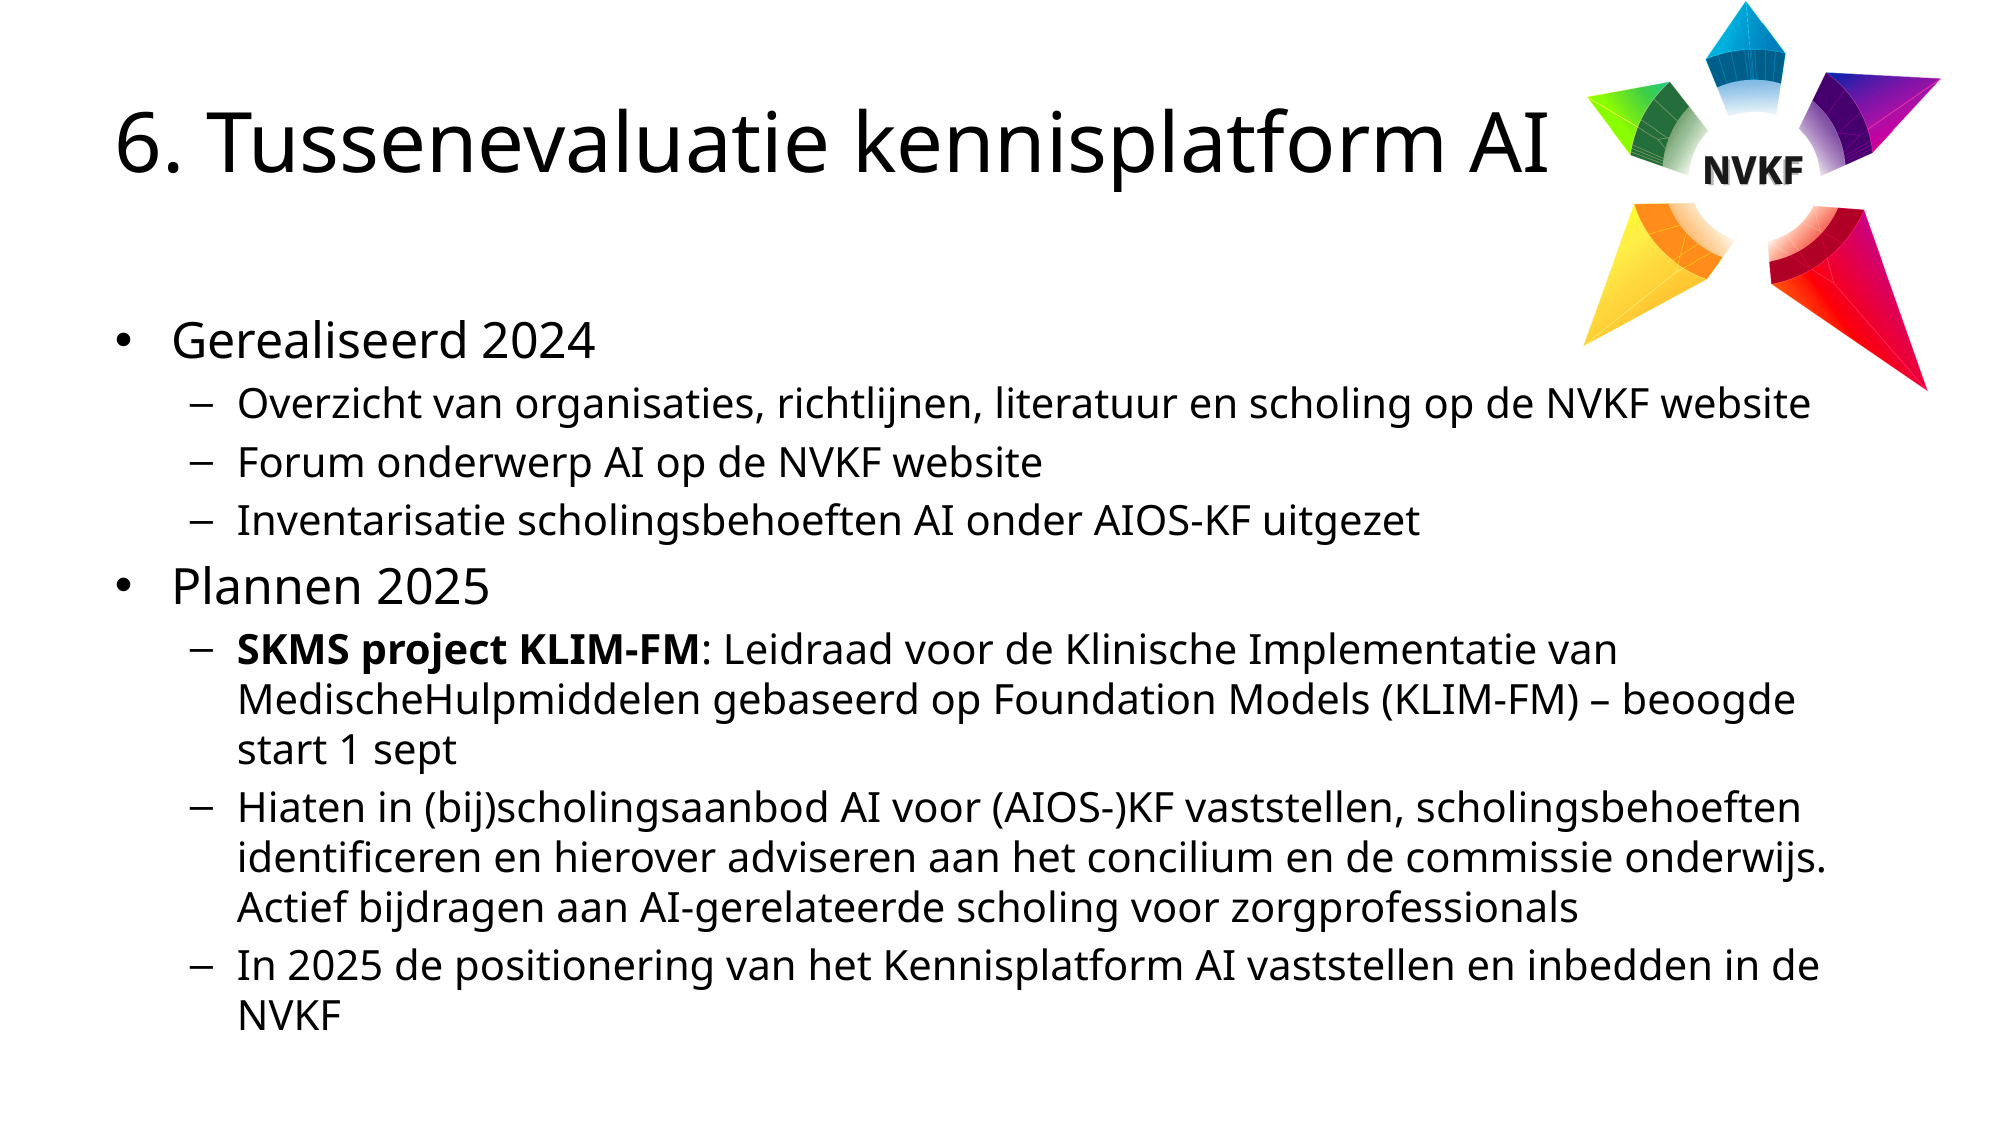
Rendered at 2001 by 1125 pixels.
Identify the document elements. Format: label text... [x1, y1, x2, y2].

title 6. Tussenevaluatie kennisplatform AI [99, 45, 1582, 233]
picture [1582, 0, 1943, 392]
list Gerealiseerd 2024 Overzicht van organisaties, richtlijnen, literatuur en scholing op de NVKF website Forum onderwerp AI op de NVKF website Inventarisatie scholingsbehoeften AI onder AIOS-KF uitgezet Plannen 2025 SKMS project KLIM-FM: Leidraad voor de Klinische Implementatie van MedischeHulpmiddelen gebaseerd op Foundation Models (KLIM-FM) – beoogde start 1 sept Hiaten in (bij)scholingsaanbod AI voor (AIOS-)KF vaststellen, scholingsbehoeften identificeren en hierover adviseren aan het concilium en de commissie onderwijs. Actief bijdragen aan AI-gerelateerde scholing voor zorgprofessionals In 2025 de positionering van het Kennisplatform AI vaststellen en inbedden in de NVKF [99, 301, 1900, 1005]
